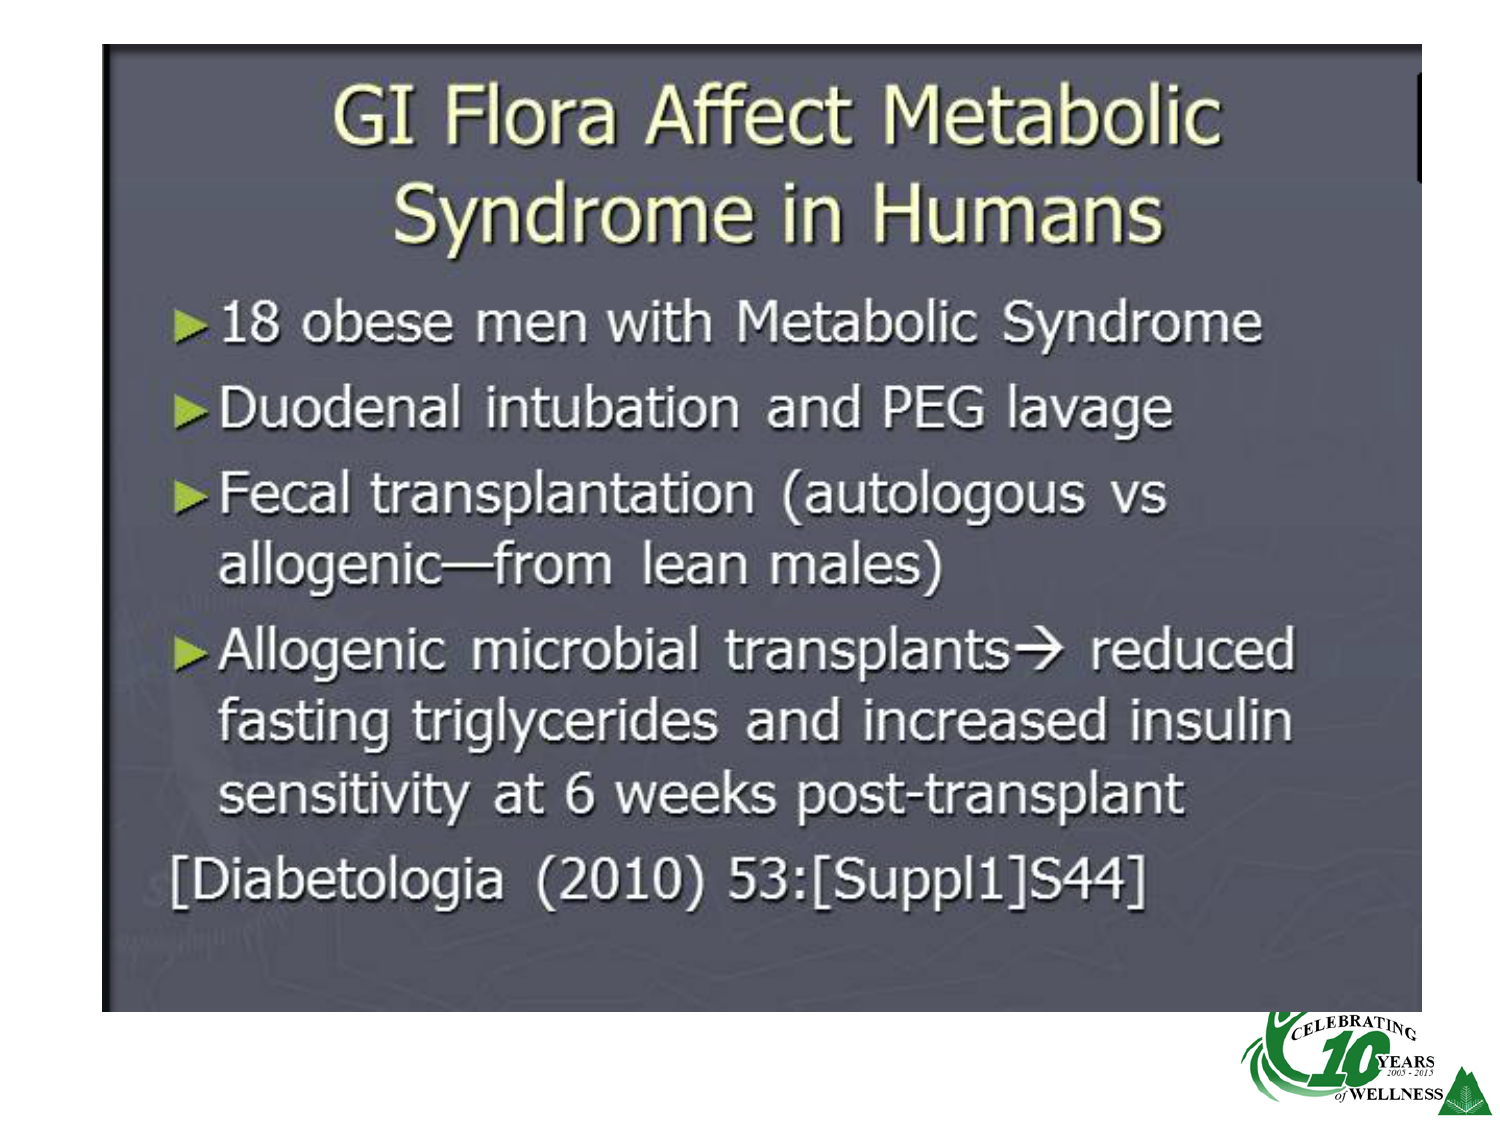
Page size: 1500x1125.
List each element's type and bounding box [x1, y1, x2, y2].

picture [102, 44, 1500, 1125]
